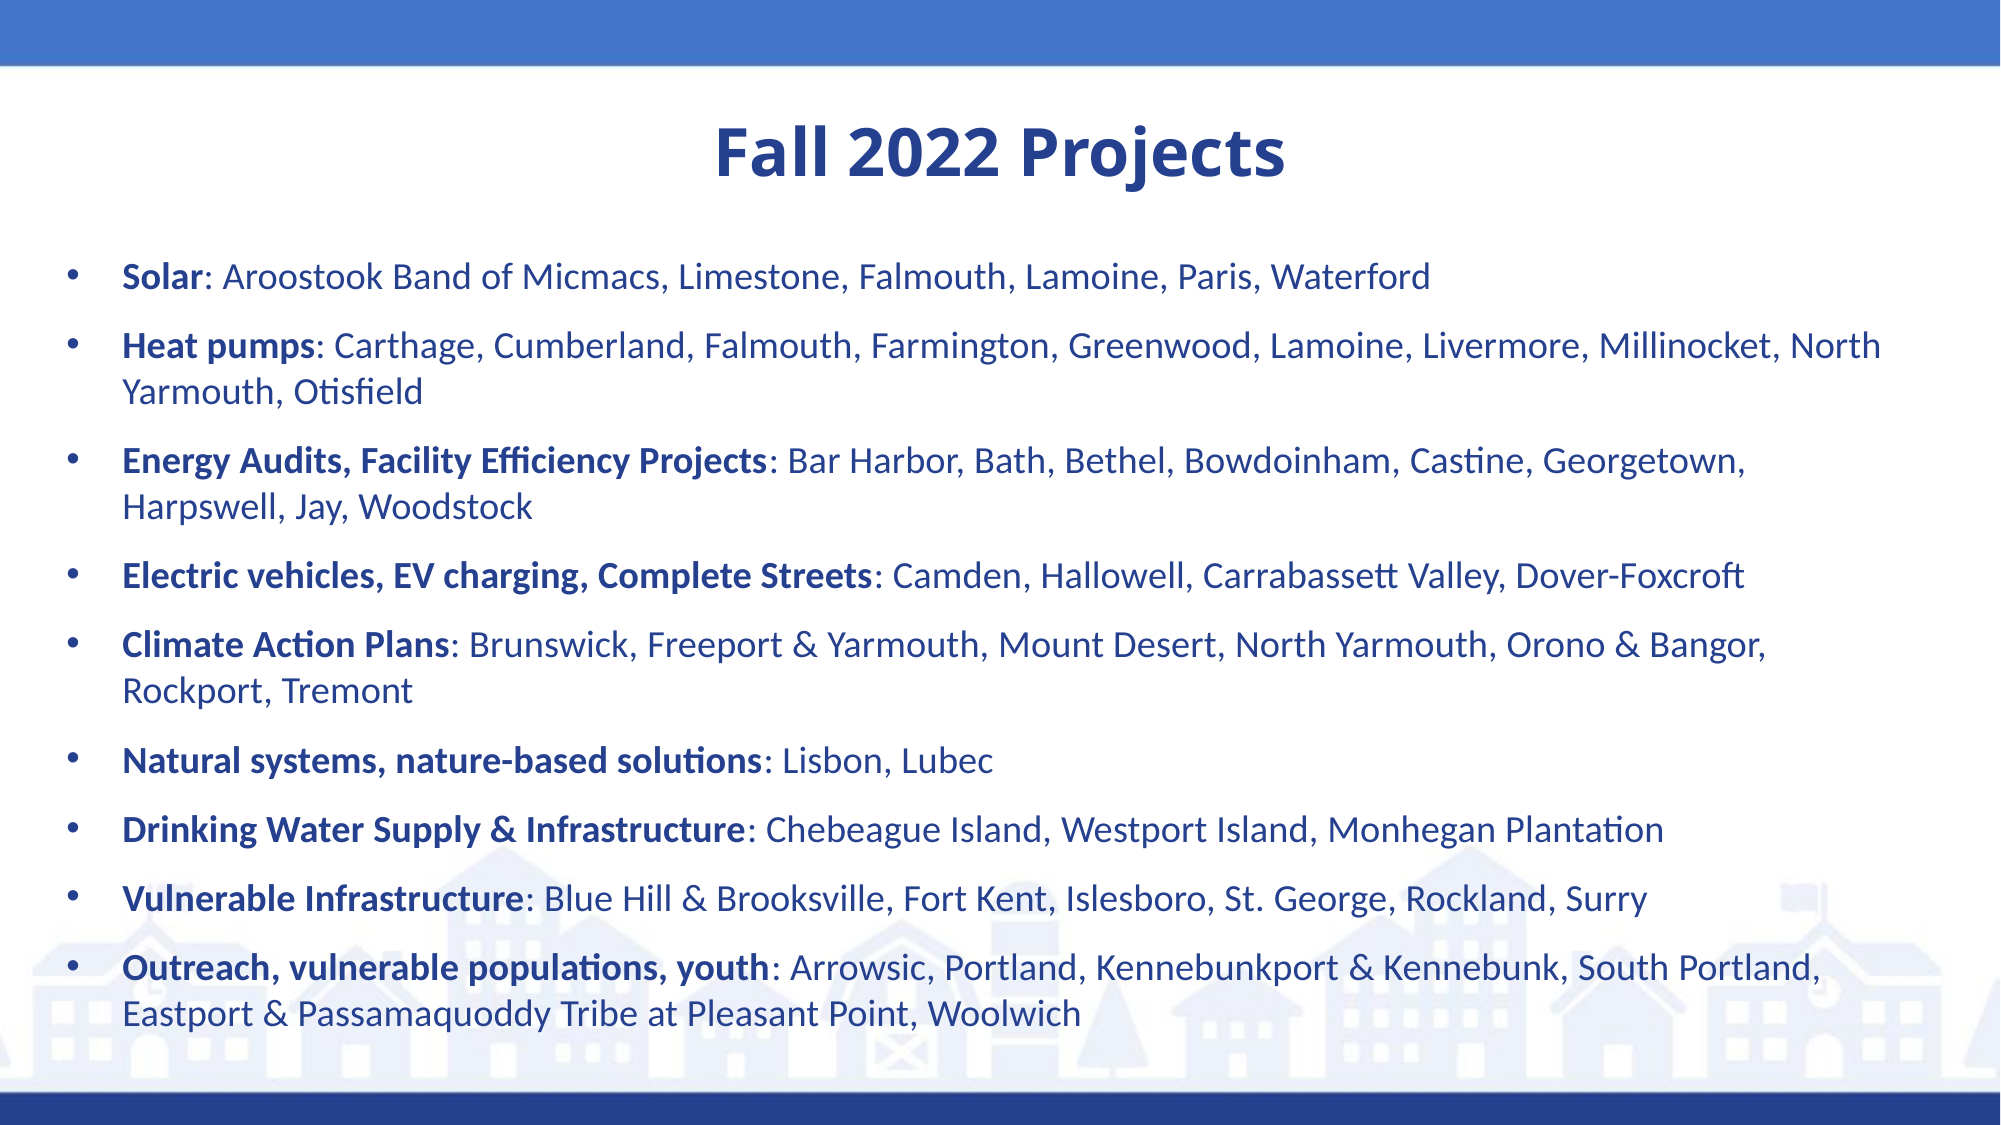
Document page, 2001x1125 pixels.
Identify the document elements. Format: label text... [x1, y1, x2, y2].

picture [0, 0, 2001, 1125]
text_box Fall 2022 Projects [0, 102, 2000, 198]
text_box Solar: Aroostook Band of Micmacs, Limestone, Falmouth, Lamoine, Paris, Waterford Heat pumps: Carthage, Cumberland, Falmouth, Farmington, Greenwood, Lamoine, Livermore, Millinocket, North Yarmouth, Otisfield Energy Audits, Facility Efficiency Projects: Bar Harbor, Bath, Bethel, Bowdoinham, Castine, Georgetown, Harpswell, Jay, Woodstock Electric vehicles, EV charging, Complete Streets: Camden, Hallowell, Carrabassett Valley, Dover-Foxcroft Climate Action Plans: Brunswick, Freeport & Yarmouth, Mount Desert, North Yarmouth, Orono & Bangor, Rockport, Tremont Natural systems, nature-based solutions: Lisbon, Lubec Drinking Water Supply & Infrastructure: Chebeague Island, Westport Island, Monhegan Plantation Vulnerable Infrastructure: Blue Hill & Brooksville, Fort Kent, Islesboro, St. George, Rockland, Surry Outreach, vulnerable populations, youth: Arrowsic, Portland, Kennebunkport & Kennebunk, South Portland, Eastport & Passamaquoddy Tribe at Pleasant Point, Woolwich [51, 243, 1932, 1049]
